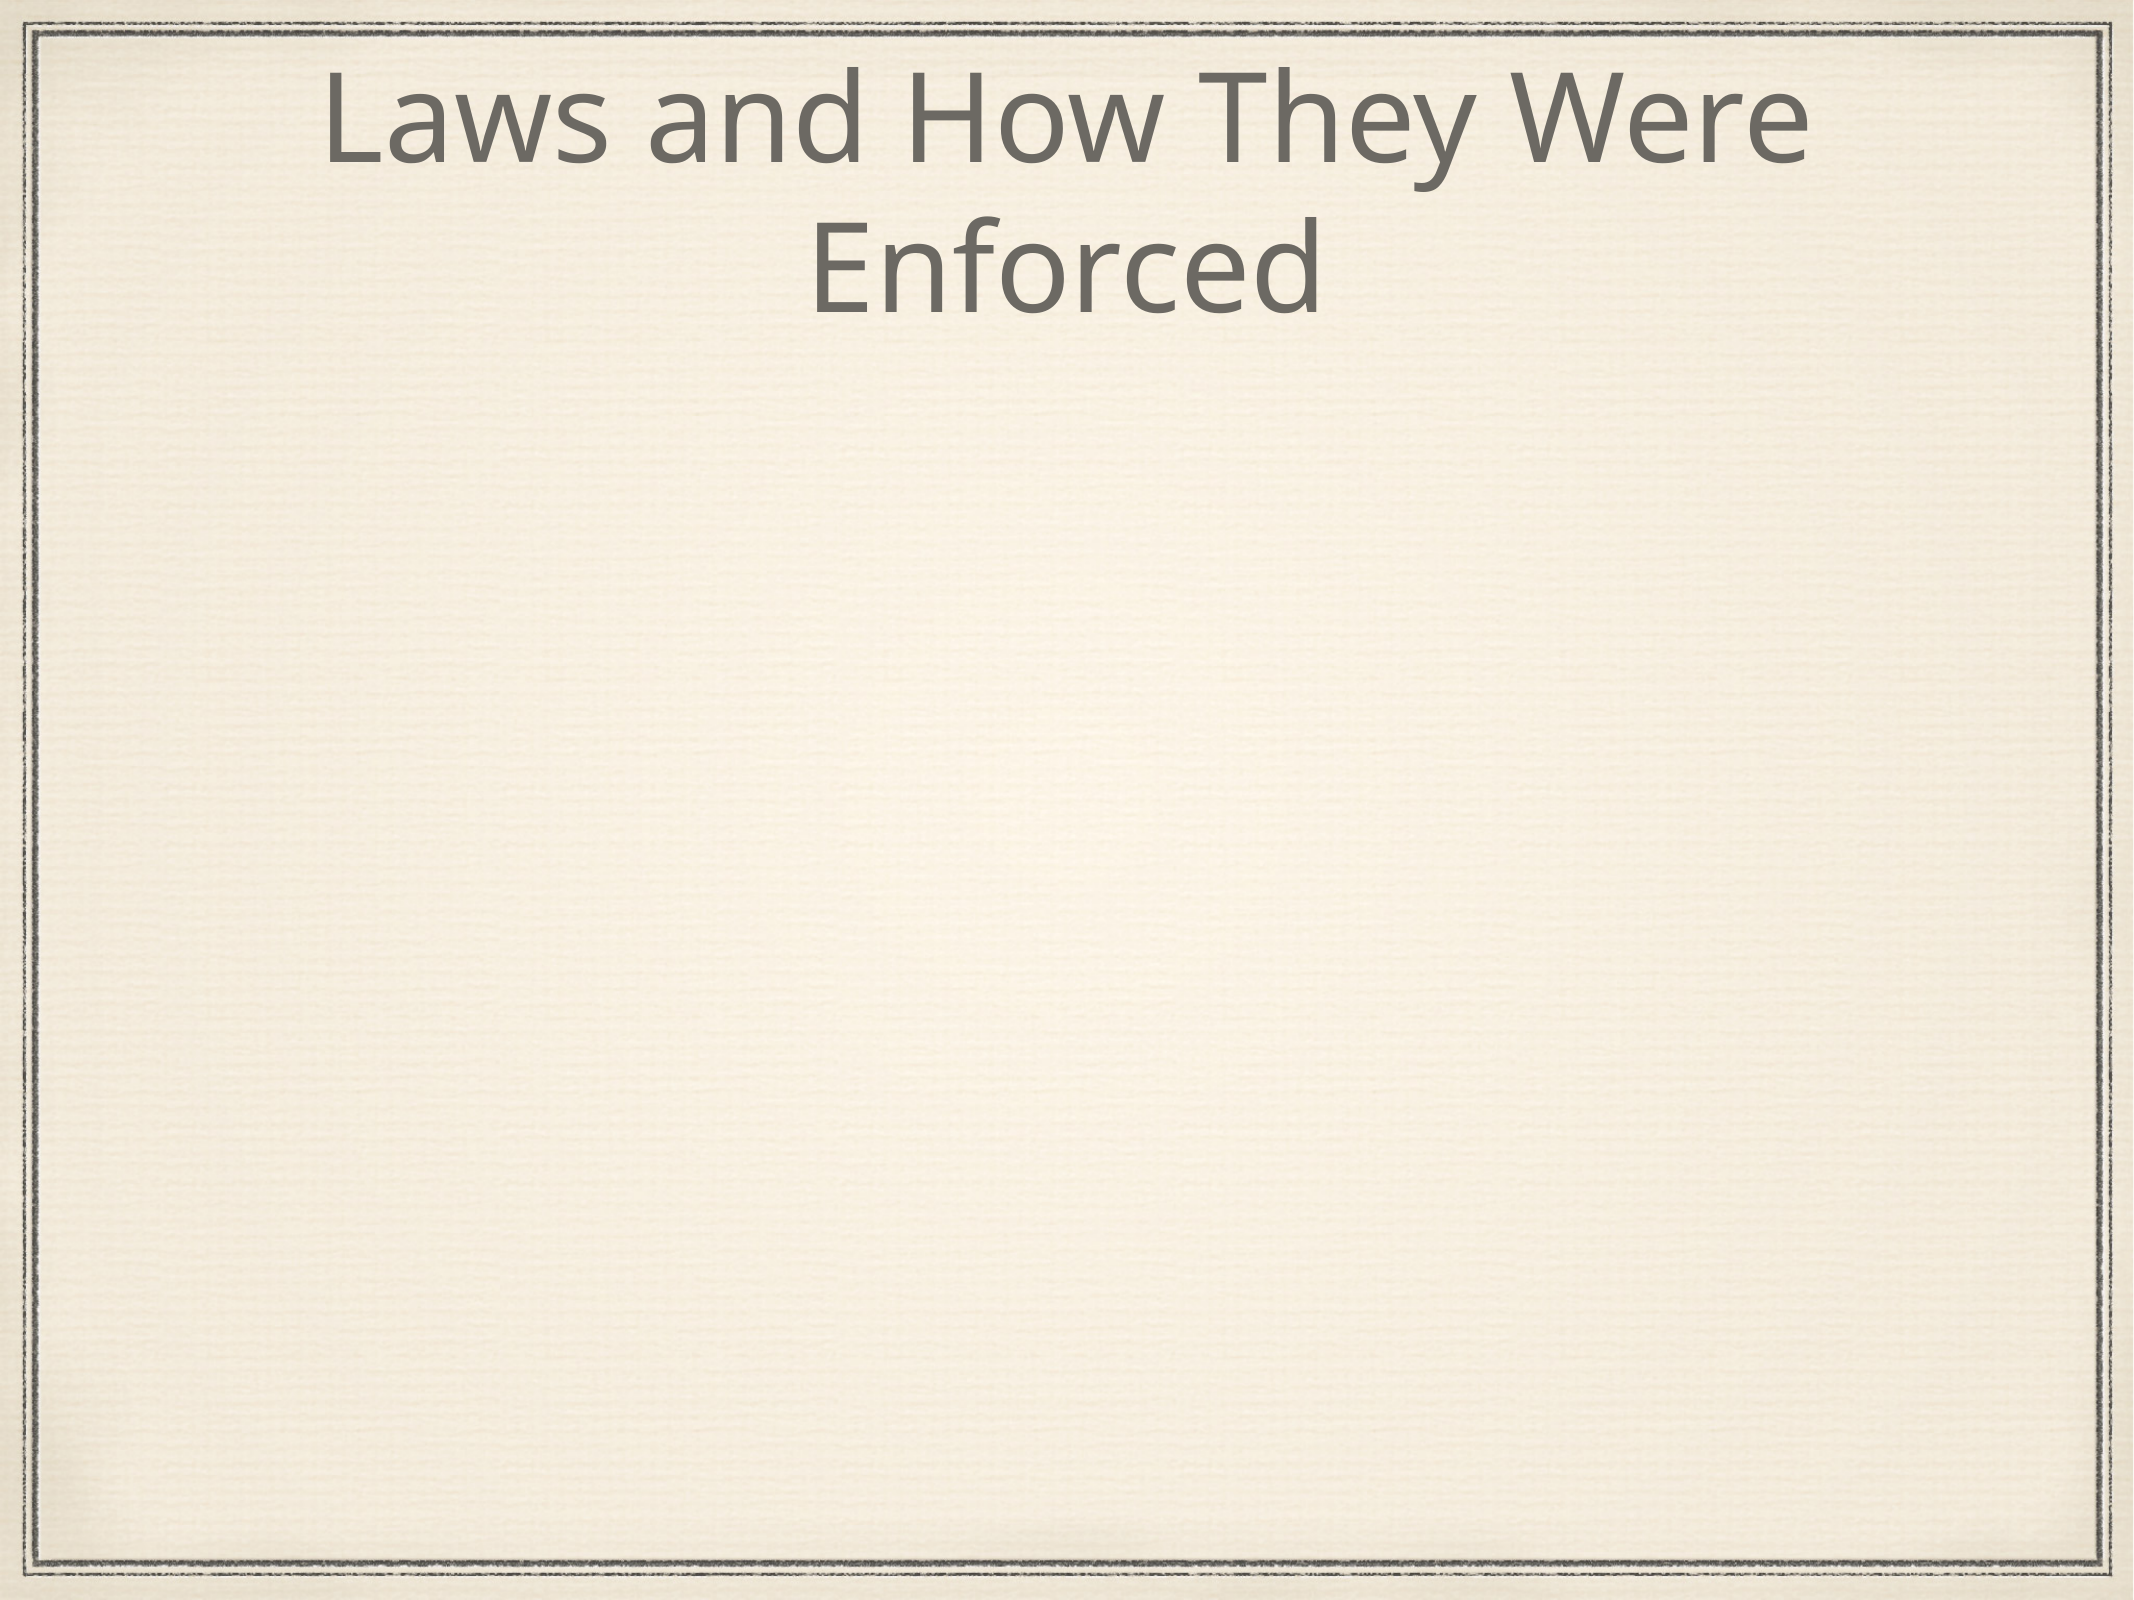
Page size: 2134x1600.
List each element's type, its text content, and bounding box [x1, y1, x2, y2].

picture [0, 0, 2134, 1600]
title Laws and How They Were Enforced [124, 61, 2009, 313]
